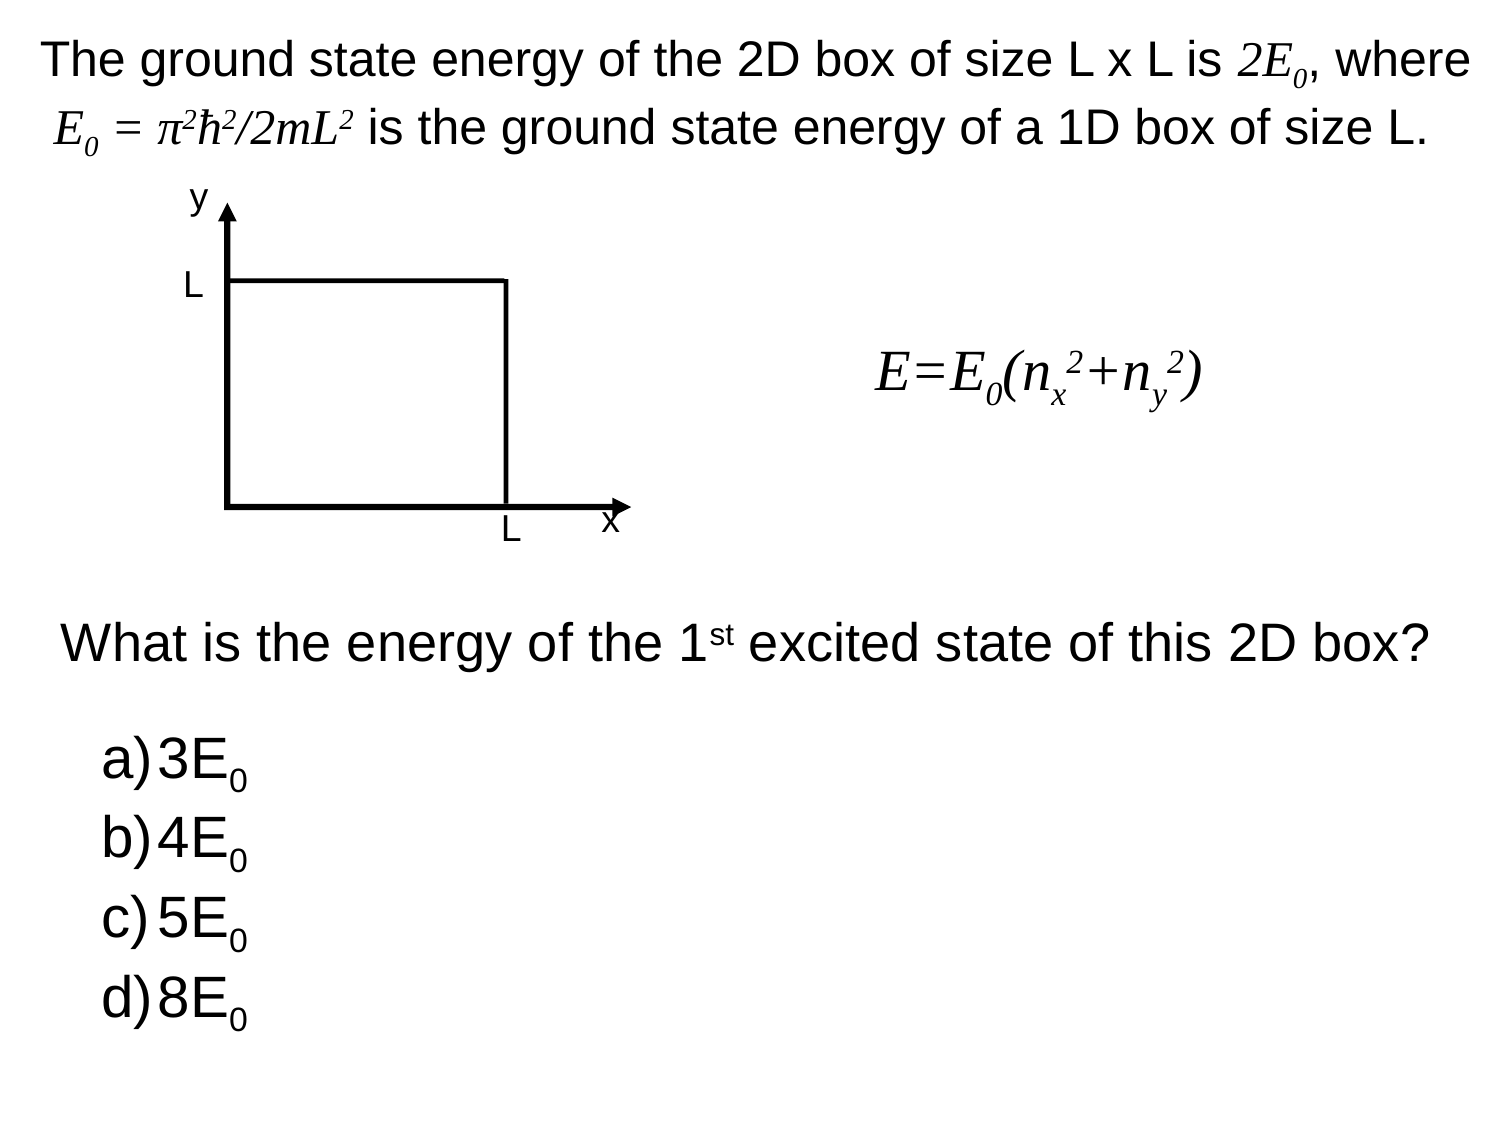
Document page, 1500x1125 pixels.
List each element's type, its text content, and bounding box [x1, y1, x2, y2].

text_box The ground state energy of the 2D box of size L x L is 2E0, where E0 = π2ħ2/2mL2 is the ground state energy of a 1D box of size L. [24, 18, 1500, 170]
text_box 3E0 4E0 5E0 8E0 [86, 712, 263, 1046]
text_box y [174, 170, 224, 225]
text_box L [486, 496, 537, 556]
text_box E=E0(nx2+ny2) [860, 324, 1219, 420]
text_box L [168, 252, 219, 312]
text_box What is the energy of the 1st excited state of this 2D box? [46, 599, 1447, 680]
text_box x [586, 487, 636, 548]
text_box [221, 202, 234, 280]
